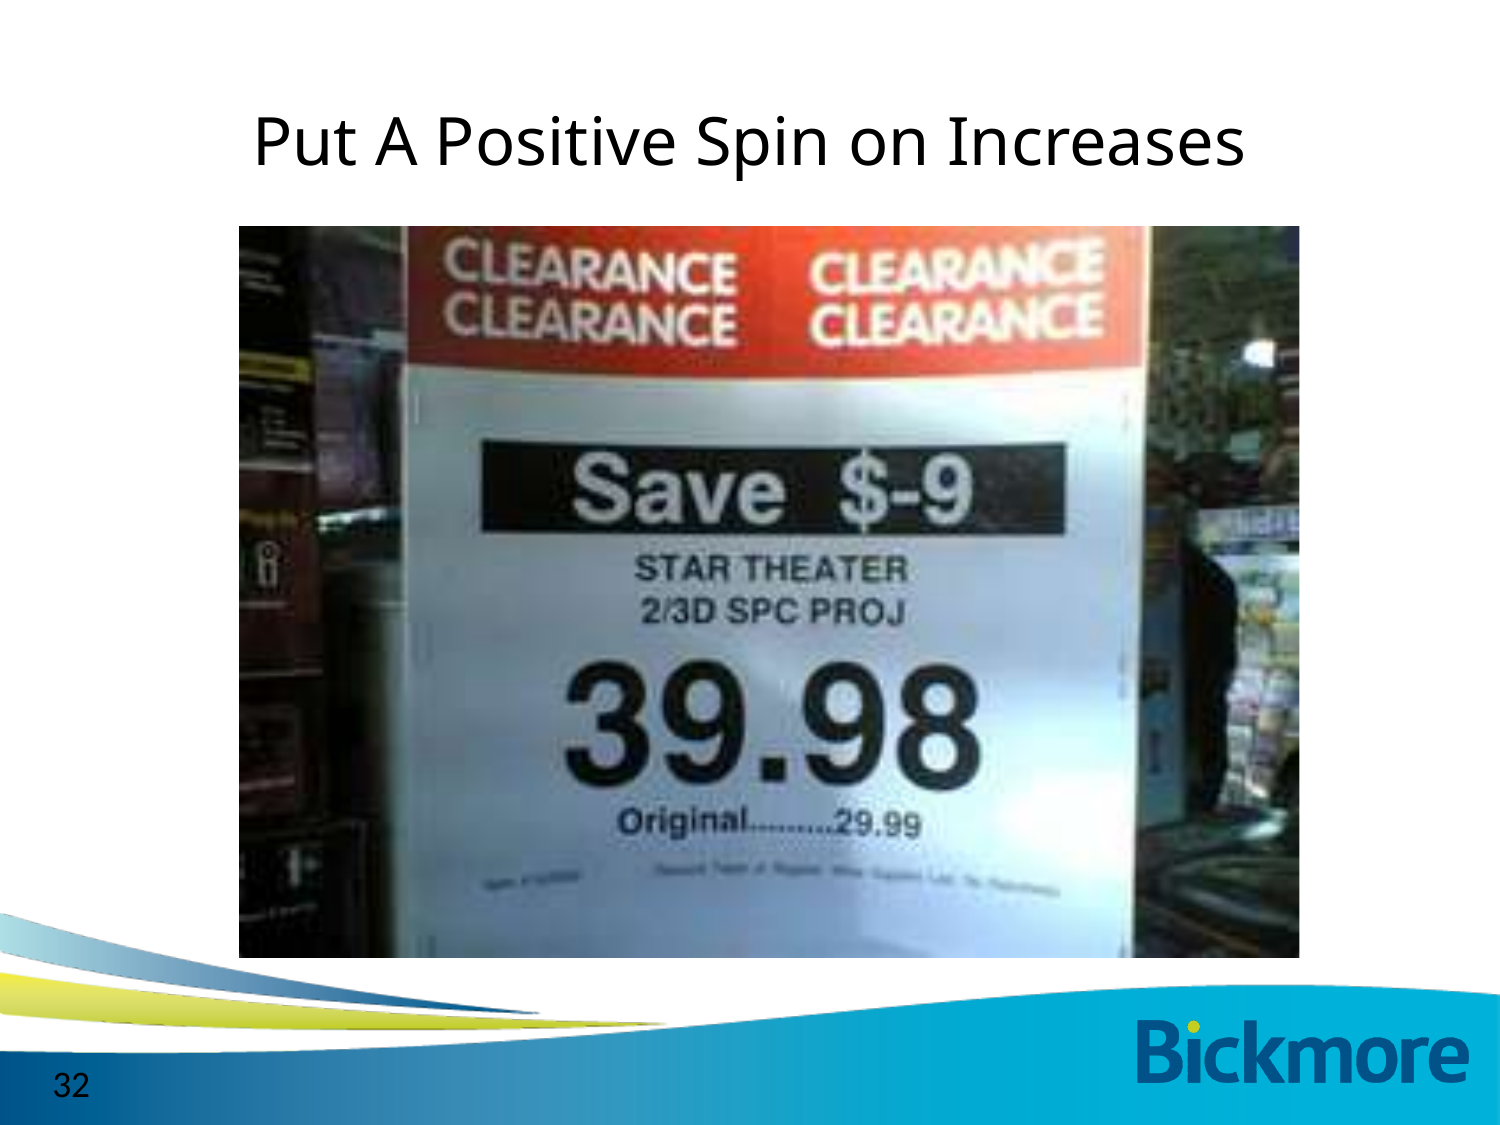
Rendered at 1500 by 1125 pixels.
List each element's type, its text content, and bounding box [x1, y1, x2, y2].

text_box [0, 913, 1500, 1125]
picture [237, 224, 1300, 913]
title Put A Positive Spin on Increases [75, 45, 1425, 233]
